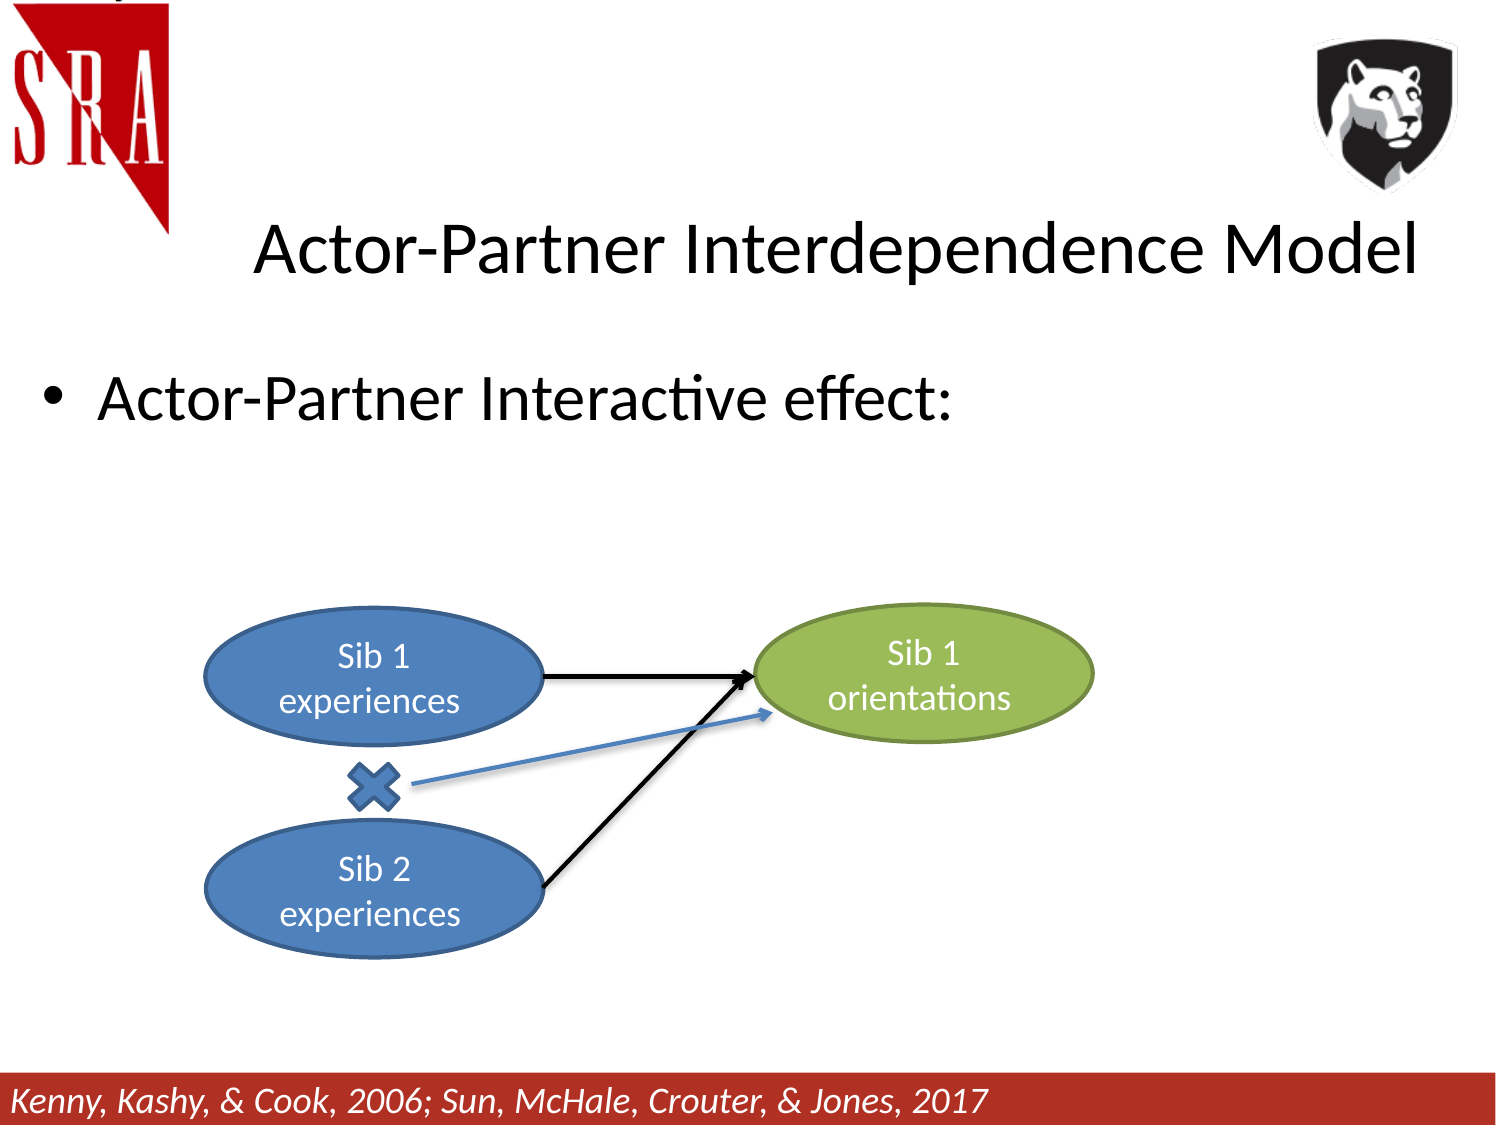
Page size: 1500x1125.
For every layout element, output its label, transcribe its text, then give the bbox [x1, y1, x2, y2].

picture [1312, 38, 1463, 195]
title Actor-Partner Interdependence Model [200, 149, 1475, 338]
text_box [411, 712, 774, 785]
text_box Sib 1 experiences [203, 605, 545, 748]
text_box Sib 1 orientations [753, 602, 1095, 745]
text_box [542, 676, 746, 710]
picture [0, 0, 176, 240]
text_box [347, 761, 401, 812]
text_box Sib 2 experiences [203, 817, 545, 960]
text_box Kenny, Kashy, & Cook, 2006; Sun, McHale, Crouter, & Jones, 2017 [0, 1070, 1497, 1125]
text_box Actor-Partner Interactive effect: [26, 346, 1465, 528]
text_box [542, 793, 746, 888]
